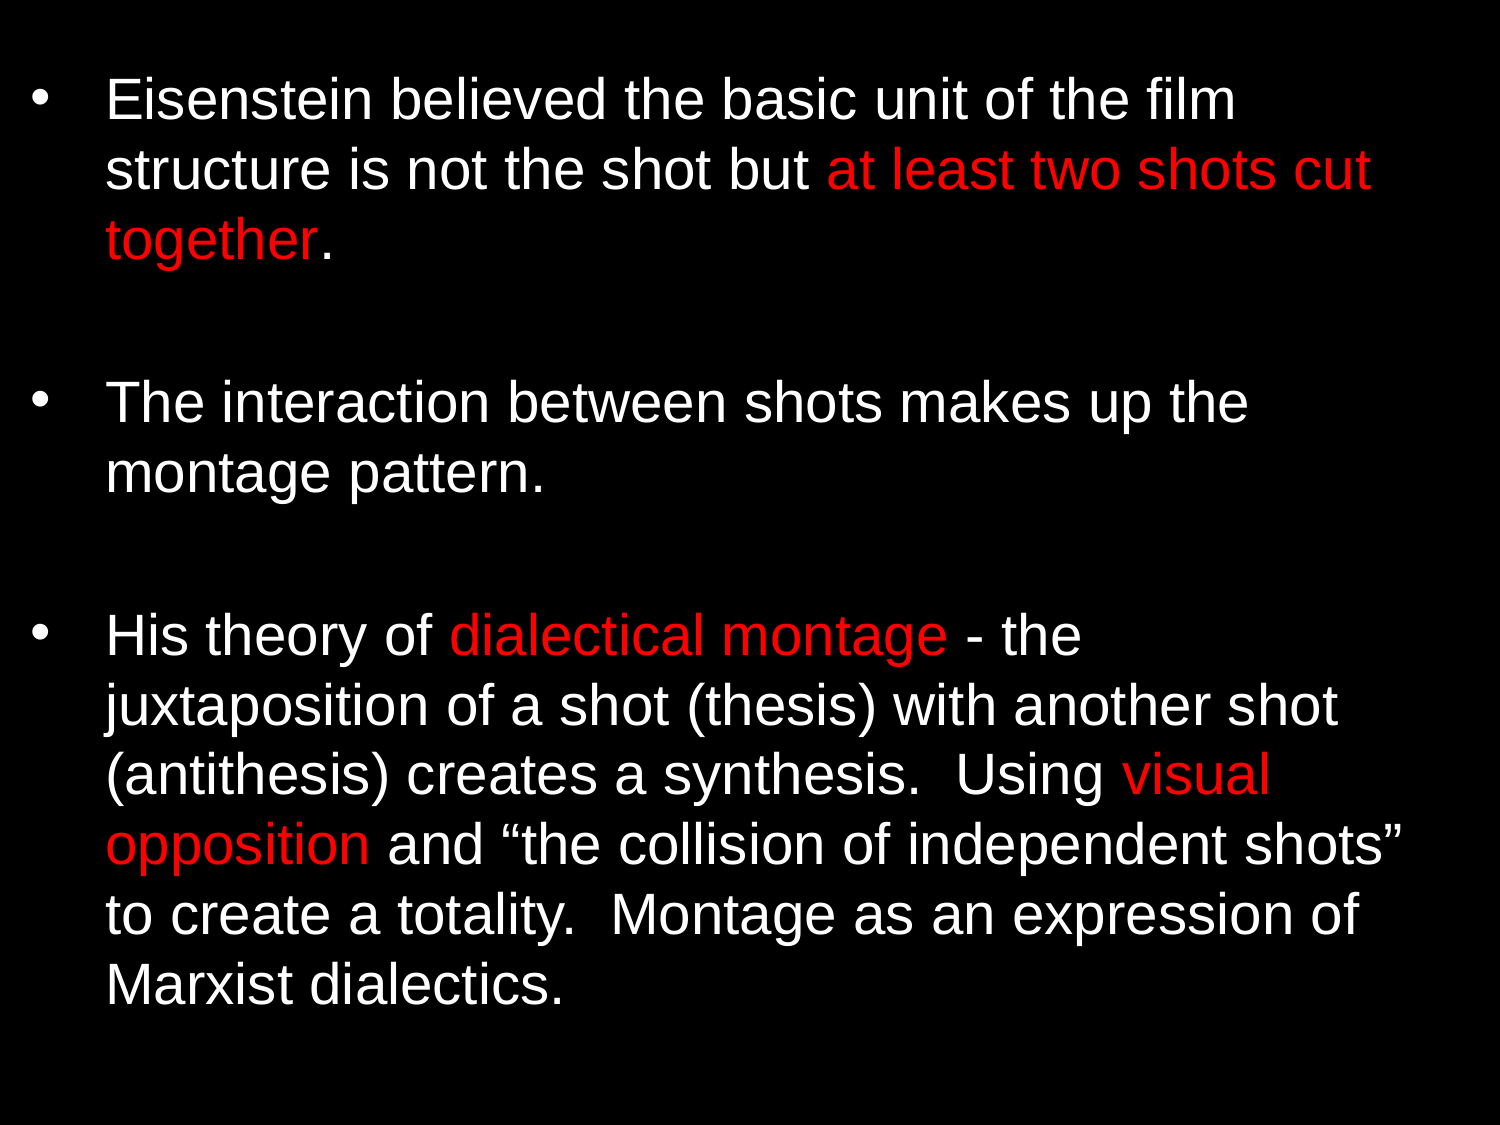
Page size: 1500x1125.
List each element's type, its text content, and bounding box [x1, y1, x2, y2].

subtitle Eisenstein believed the basic unit of the film structure is not the shot but at least two shots cut together. The interaction between shots makes up the montage pattern. His theory of dialectical montage - the juxtaposition of a shot (thesis) with another shot (antithesis) creates a synthesis. Using visual opposition and “the collision of independent shots” to create a totality. Montage as an expression of Marxist dialectics. [15, 53, 1439, 1096]
